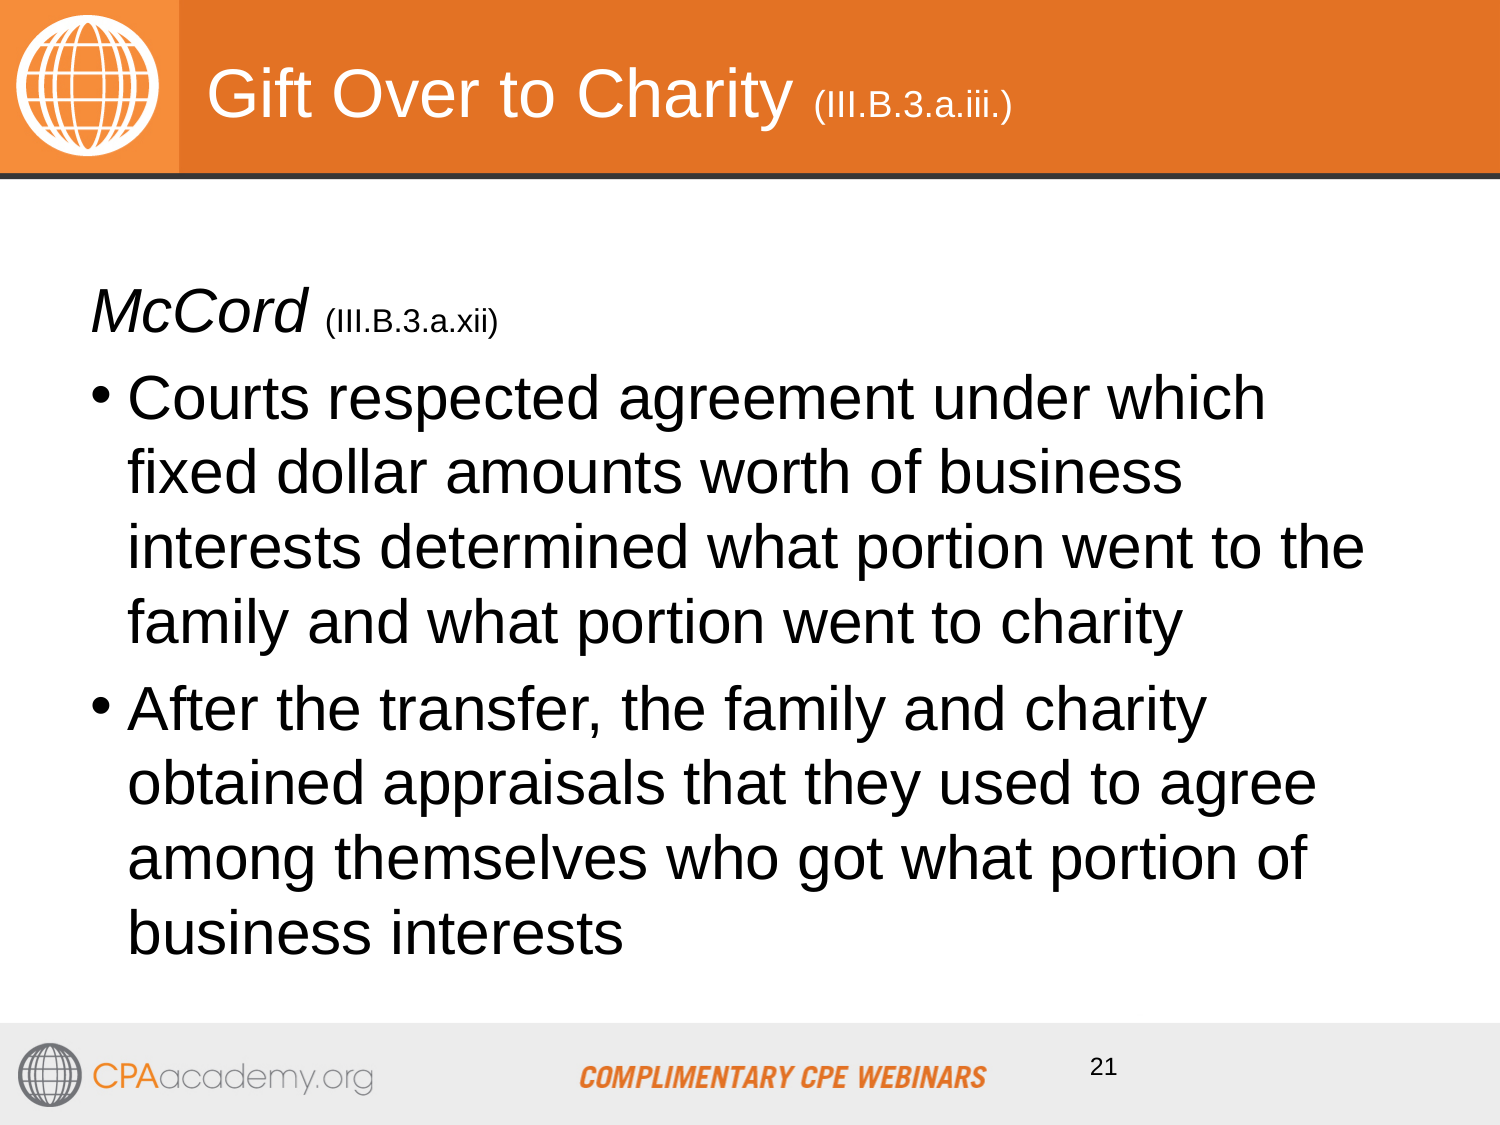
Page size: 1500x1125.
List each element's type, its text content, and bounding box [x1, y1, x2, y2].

list McCord (III.B.3.a.xii) Courts respected agreement under which fixed dollar amounts worth of business interests determined what portion went to the family and what portion went to charity After the transfer, the family and charity obtained appraisals that they used to agree among themselves who got what portion of business interests [75, 262, 1406, 988]
title Gift Over to Charity (III.B.3.a.iii.) [191, 21, 1319, 158]
picture [0, 0, 1500, 1125]
slide_number 21 [1074, 1042, 1425, 1103]
